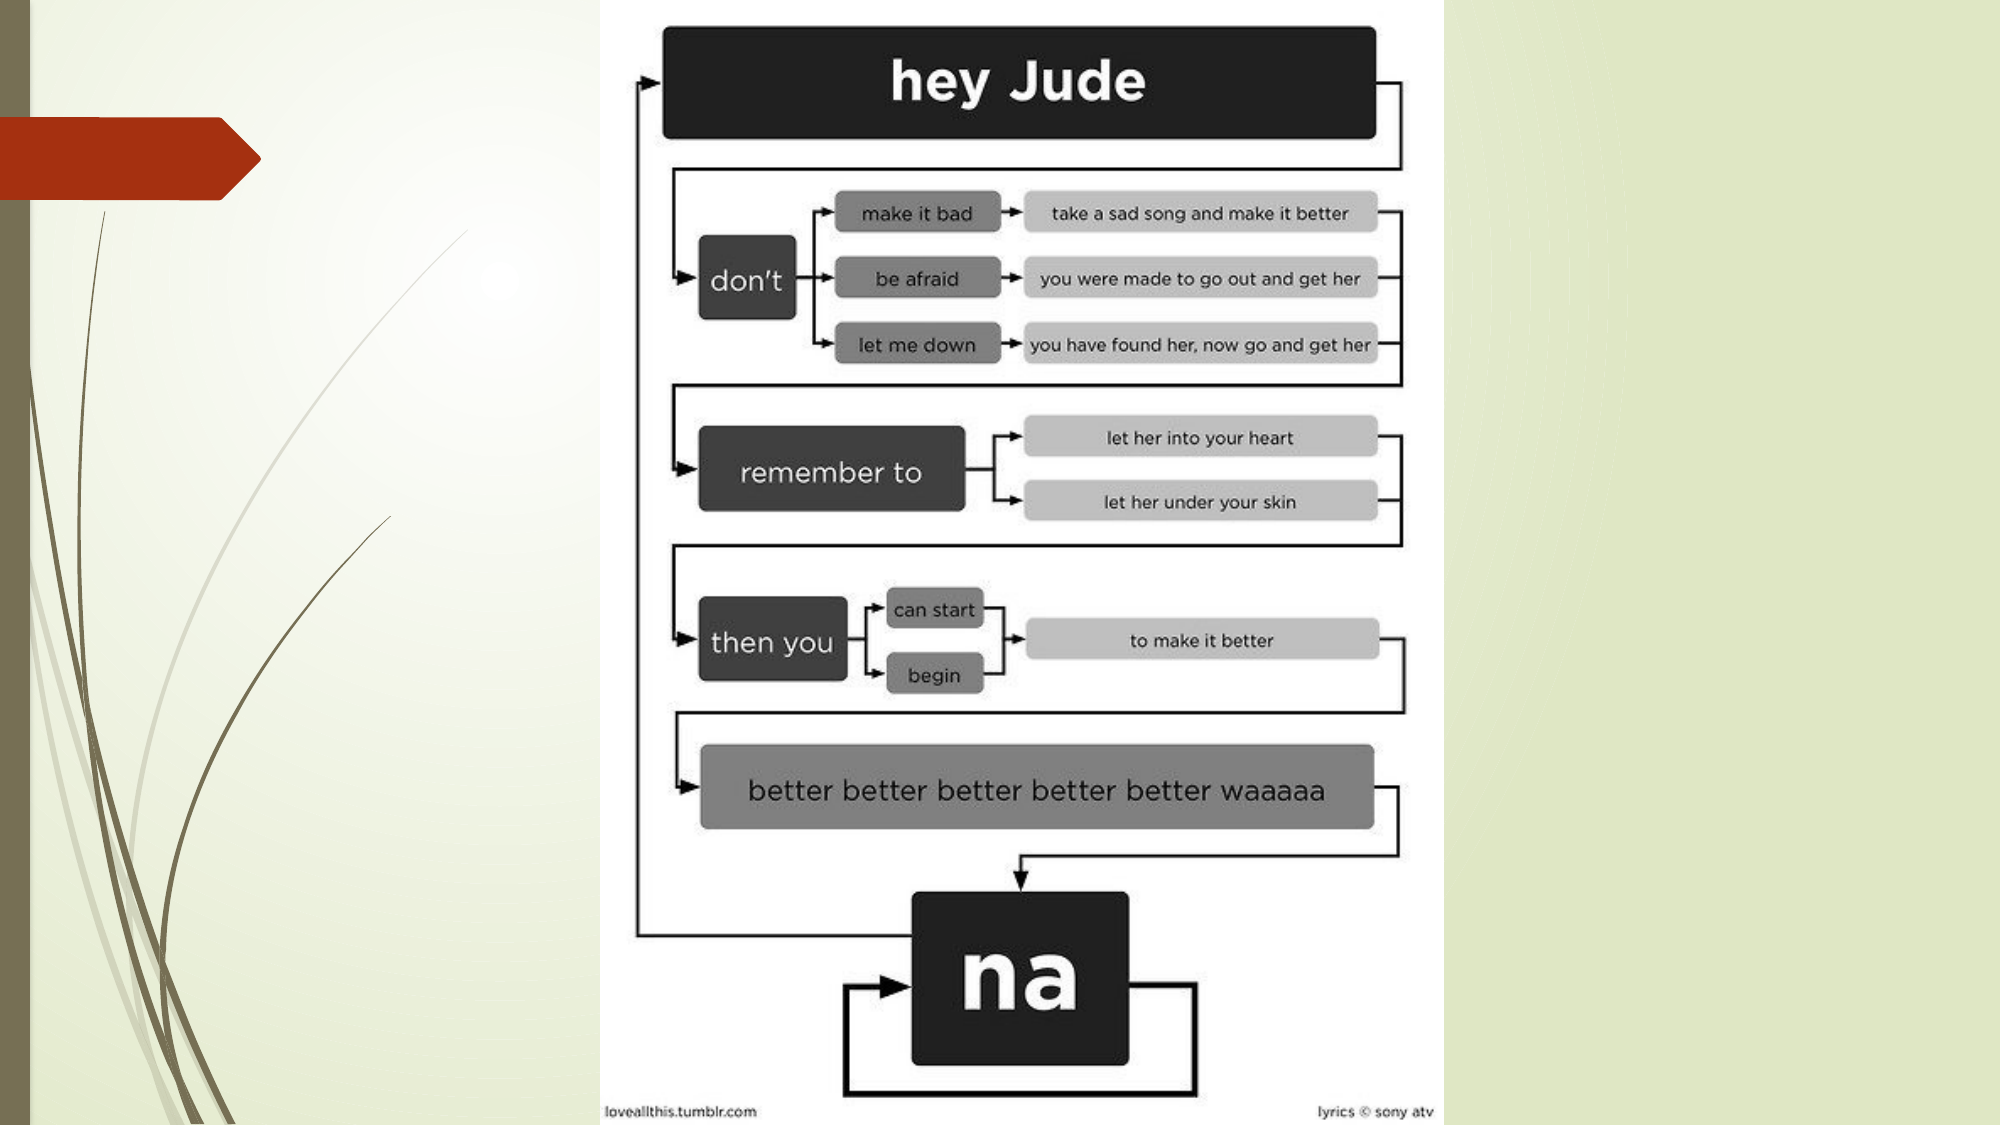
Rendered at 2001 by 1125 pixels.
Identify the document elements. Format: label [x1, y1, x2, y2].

picture [599, 0, 1444, 1125]
